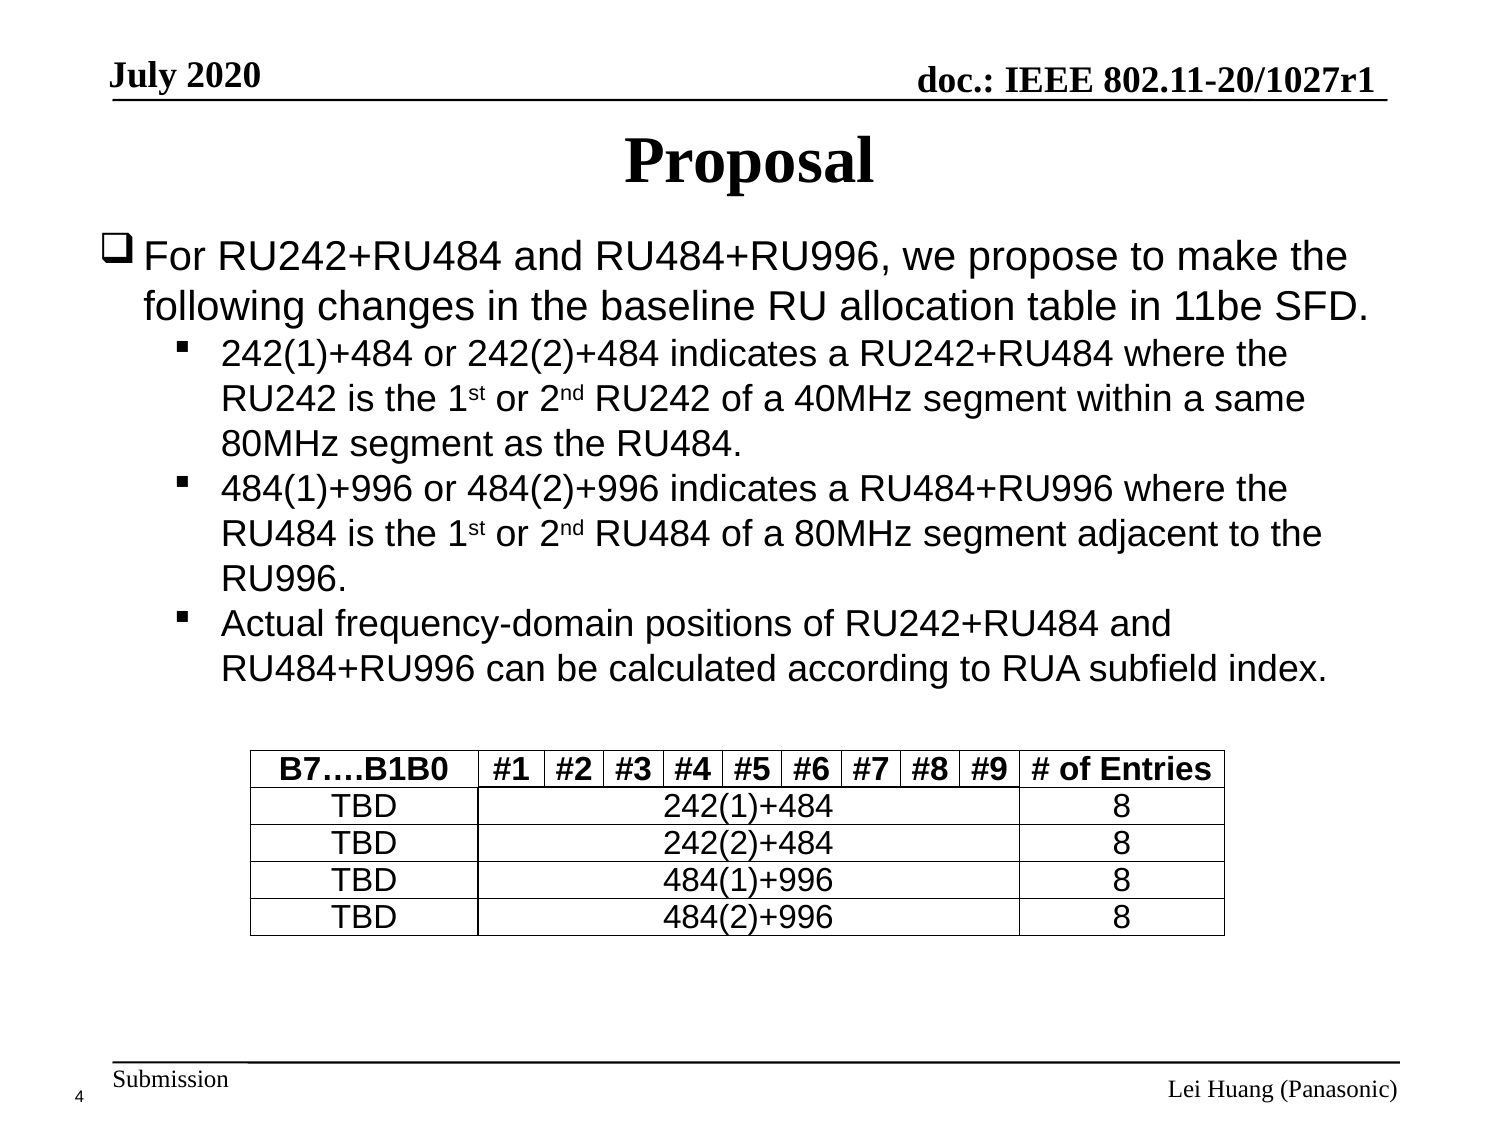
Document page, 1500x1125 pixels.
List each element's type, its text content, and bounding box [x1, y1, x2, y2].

table_cell 8 [1020, 825, 1224, 861]
table_header #9 [960, 751, 1019, 786]
title Proposal [112, 112, 1388, 200]
table_cell TBD [251, 825, 477, 861]
table_header #3 [604, 751, 663, 786]
table_header #1 [479, 751, 544, 786]
table_cell 484(2)+996 [479, 899, 1019, 935]
table_header #6 [782, 751, 841, 786]
slide_number 4 [52, 1081, 106, 1111]
table_header #5 [723, 751, 781, 786]
table_header #8 [901, 751, 959, 786]
table_header B7….B1B0 [251, 751, 478, 787]
table_cell 242(2)+484 [479, 825, 1019, 861]
table_cell TBD [251, 899, 477, 935]
text_box For RU242+RU484 and RU484+RU996, we propose to make the following changes in the baseline RU allocation table in 11be SFD. 242(1)+484 or 242(2)+484 indicates a RU242+RU484 where the RU242 is the 1st or 2nd RU242 of a 40MHz segment within a same 80MHz segment as the RU484. 484(1)+996 or 484(2)+996 indicates a RU484+RU996 where the RU484 is the 1st or 2nd RU484 of a 80MHz segment adjacent to the RU996. Actual frequency-domain positions of RU242+RU484 and RU484+RU996 can be calculated according to RUA subfield index. [84, 221, 1415, 697]
table_header #2 [545, 751, 603, 786]
table_cell 8 [1020, 899, 1224, 935]
text_box Lei Huang (Panasonic) [1153, 1065, 1413, 1111]
table_cell TBD [251, 862, 477, 898]
table_cell 8 [1020, 788, 1224, 824]
table_cell 484(1)+996 [479, 862, 1019, 898]
table_cell 242(1)+484 [479, 788, 1019, 824]
table_header # of Entries [1020, 751, 1224, 787]
table_header #7 [842, 751, 900, 786]
table_cell TBD [251, 788, 477, 824]
table_header #4 [664, 751, 722, 786]
table_cell 8 [1020, 862, 1224, 898]
